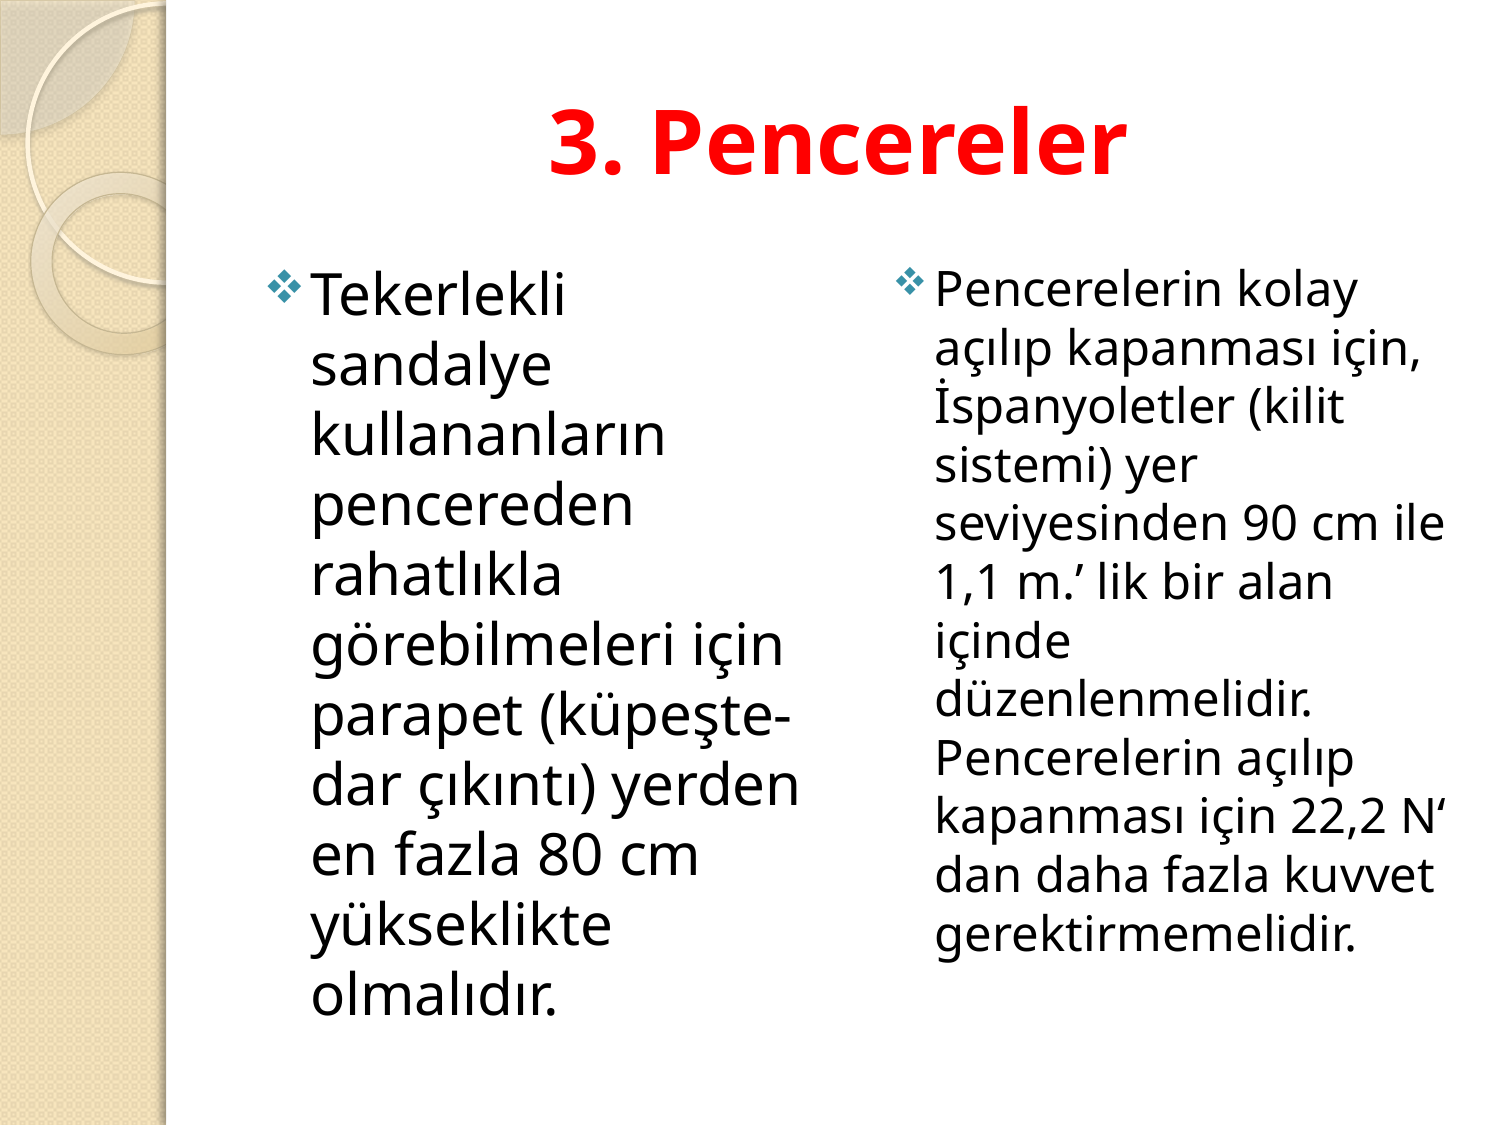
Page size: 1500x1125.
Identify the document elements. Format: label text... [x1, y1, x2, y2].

list Tekerlekli sandalye kullananların pencereden rahatlıkla görebilmeleri için parapet (küpeşte- dar çıkıntı) yerden en fazla 80 cm yükseklikte olmalıdır. [235, 249, 836, 1015]
list Pencerelerin kolay açılıp kapanması için, İspanyoletler (kilit sistemi) yer seviyesinden 90 cm ile 1,1 m.’ lik bir alan içinde düzenlenmelidir. Pencerelerin açılıp kapanması için 22,2 N‘ dan daha fazla kuvvet gerektirmemelidir. [865, 249, 1466, 1015]
title 3. Pencereler [235, 45, 1466, 233]
